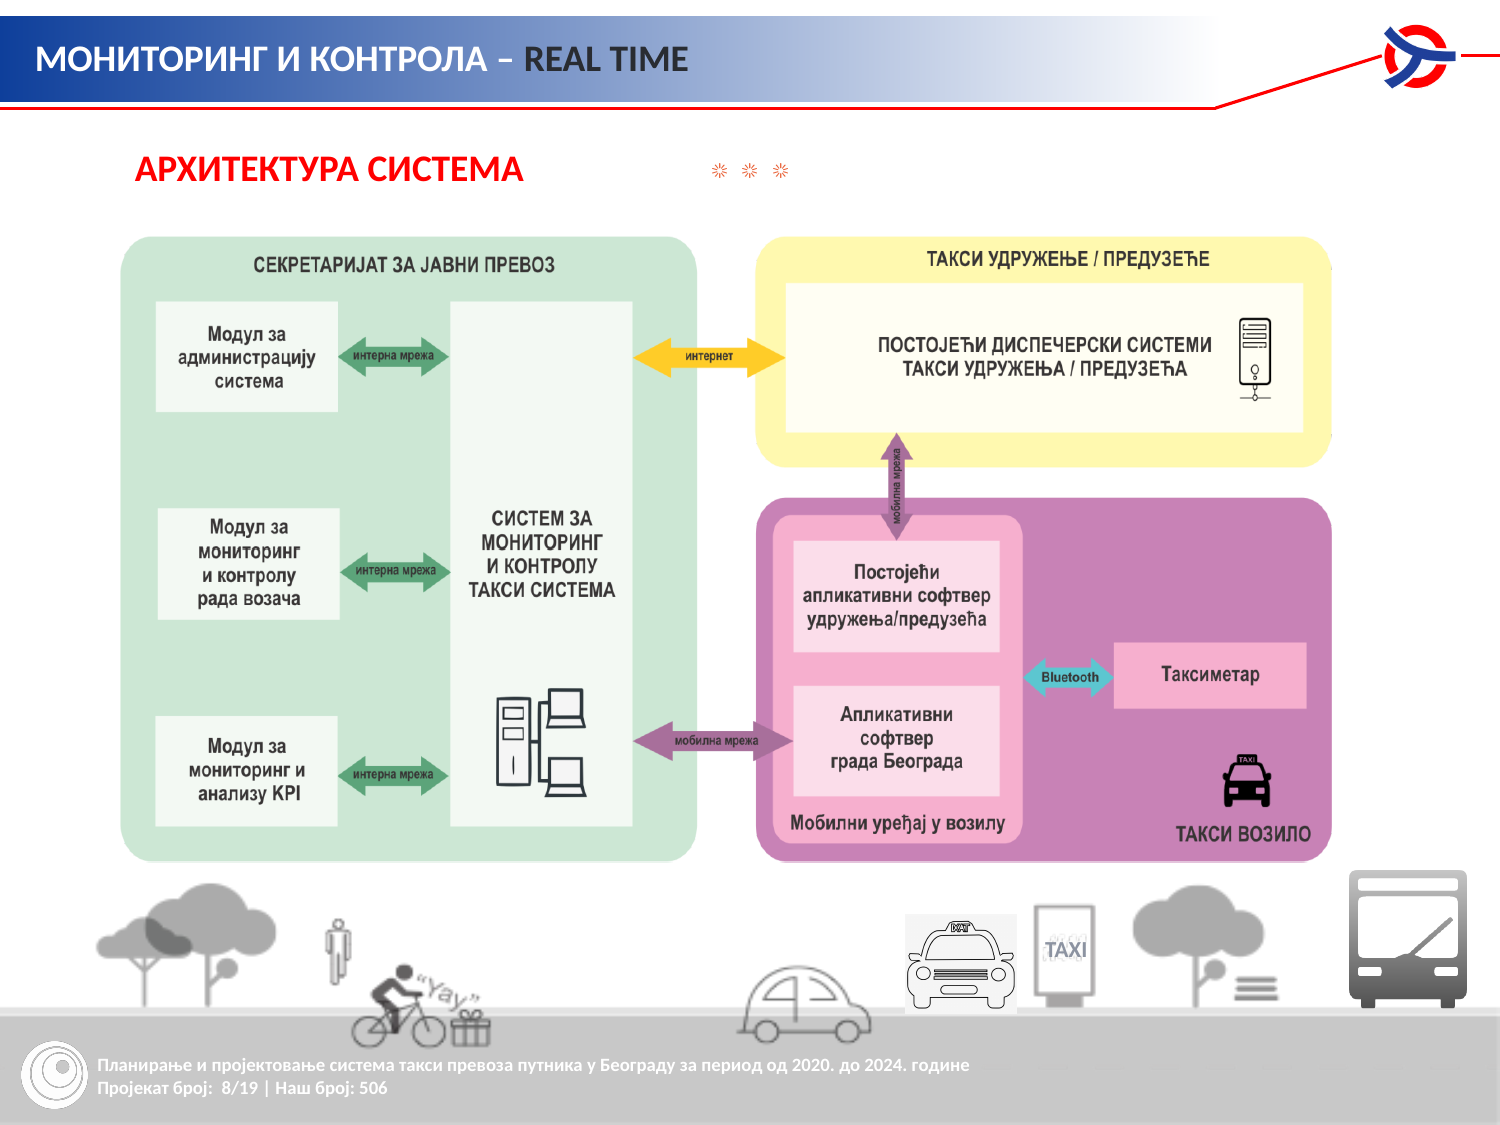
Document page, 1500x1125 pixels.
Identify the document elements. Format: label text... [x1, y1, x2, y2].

picture [712, 163, 727, 178]
picture [742, 163, 757, 178]
text_box [0, 16, 1220, 102]
picture [1381, 21, 1458, 90]
text_box АРХИТЕКТУРА СИСТЕМА [120, 136, 689, 197]
picture [773, 163, 788, 178]
picture [0, 236, 1500, 1125]
text_box МОНИТОРИНГ И КОНТРОЛА – REAL TIME [20, 26, 1239, 86]
